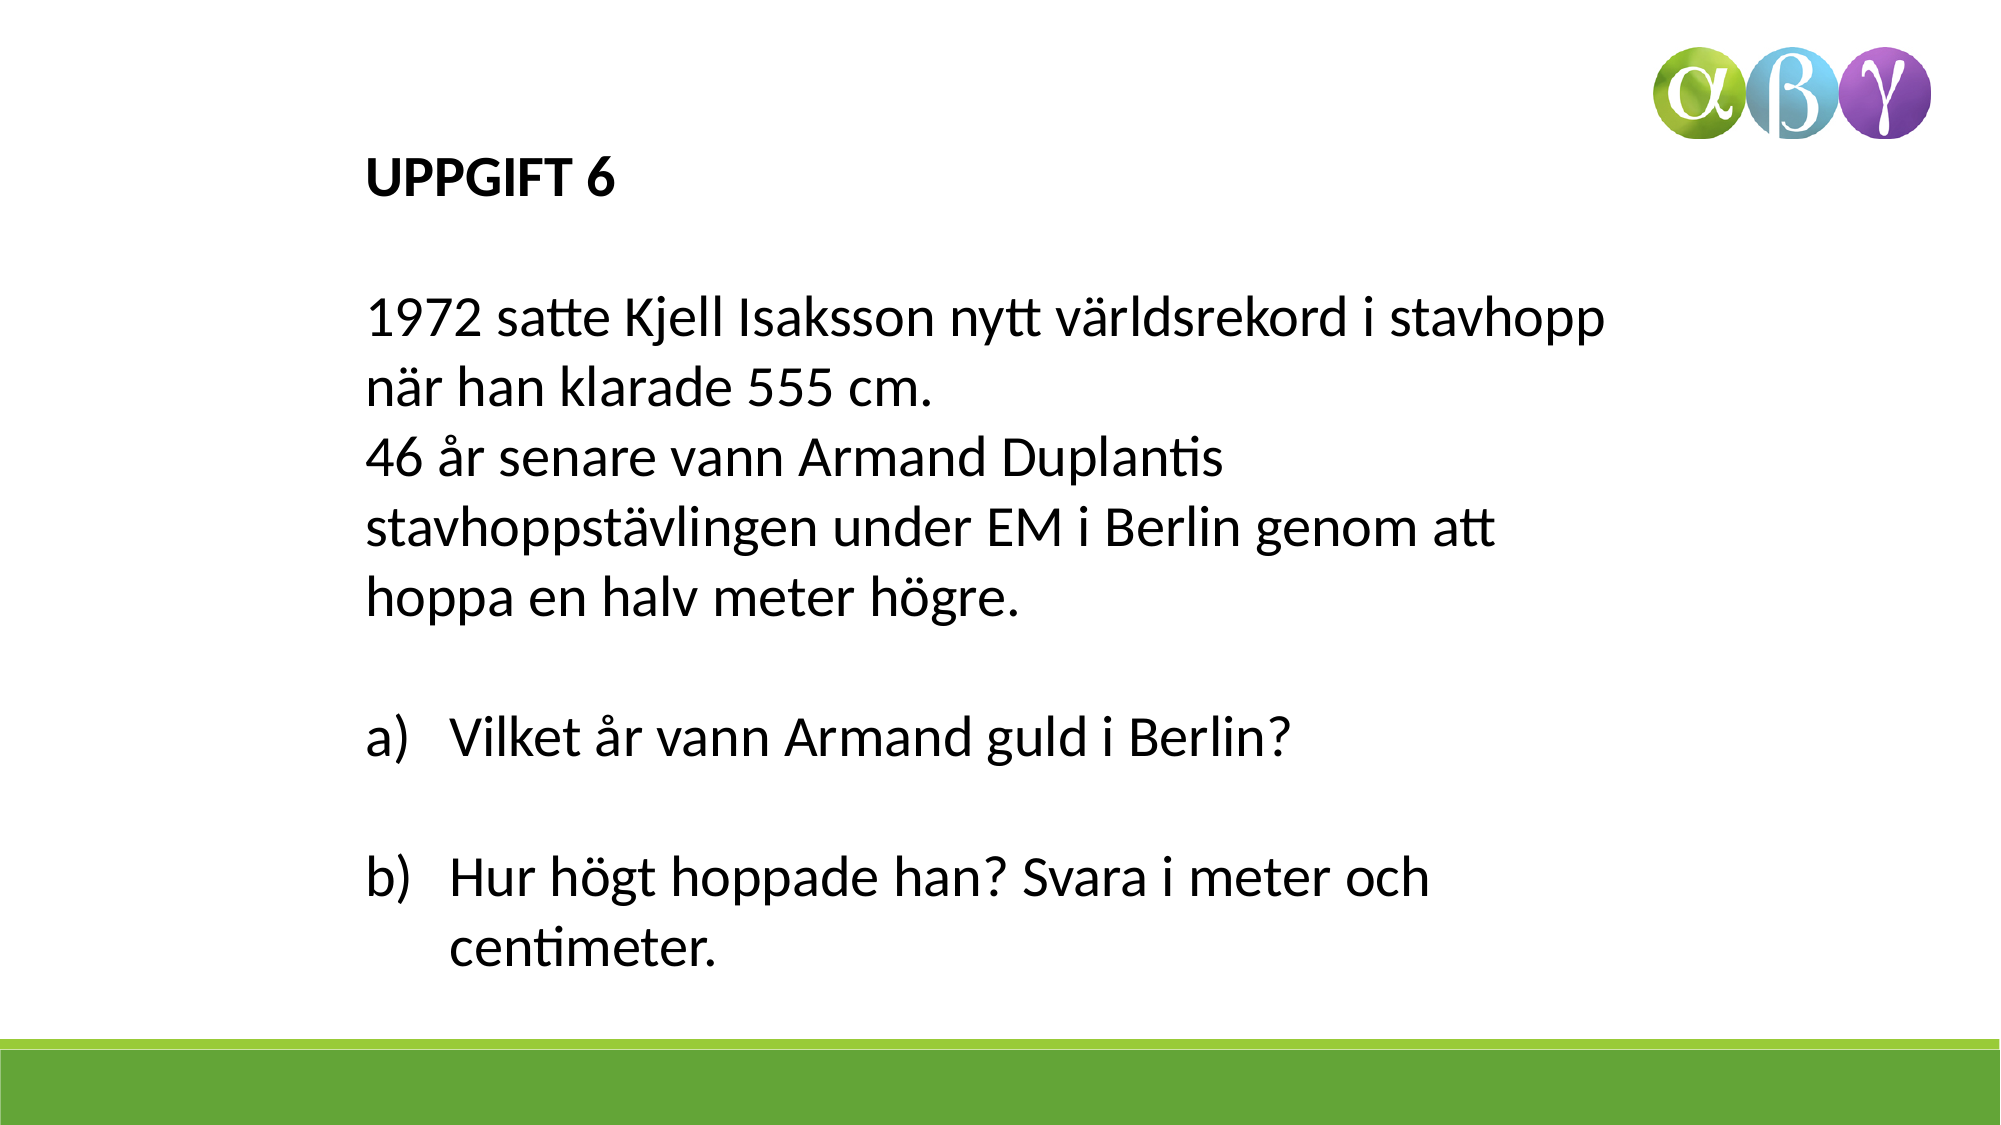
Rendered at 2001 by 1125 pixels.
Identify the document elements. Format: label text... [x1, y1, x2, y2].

text_box UPPGIFT 6 1972 satte Kjell Isaksson nytt världsrekord i stavhopp när han klarade 555 cm. 46 år senare vann Armand Duplantis stavhoppstävlingen under EM i Berlin genom att hoppa en halv meter högre. Vilket år vann Armand guld i Berlin? Hur högt hoppade han? Svara i meter och centimeter. [350, 130, 1650, 986]
picture [1652, 46, 1932, 140]
